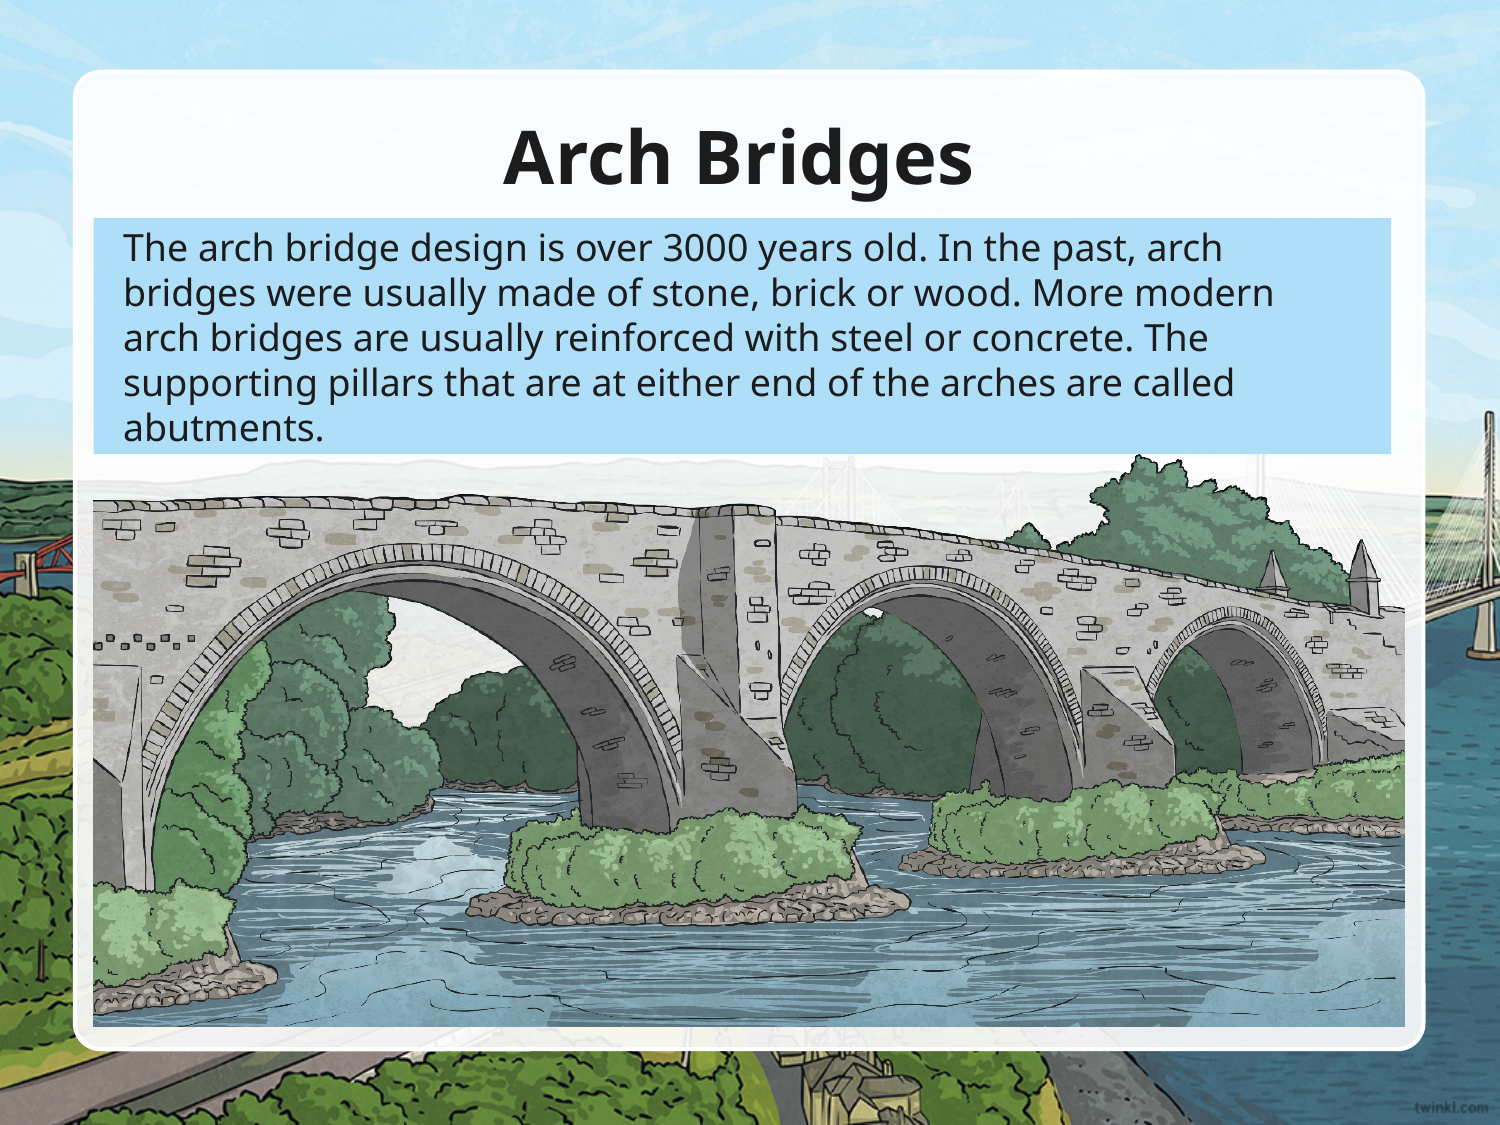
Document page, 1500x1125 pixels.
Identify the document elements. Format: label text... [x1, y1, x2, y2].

text_box [112, 235, 1366, 432]
title Arch Bridges [73, 76, 1426, 244]
text_box The arch bridge design is over 3000 years old. In the past, arch bridges were usually made of stone, brick or wood. More modern arch bridges are usually reinforced with steel or concrete. The supporting pillars that are at either end of the arches are called abutments. [93, 244, 1392, 454]
picture [0, 0, 1500, 1125]
